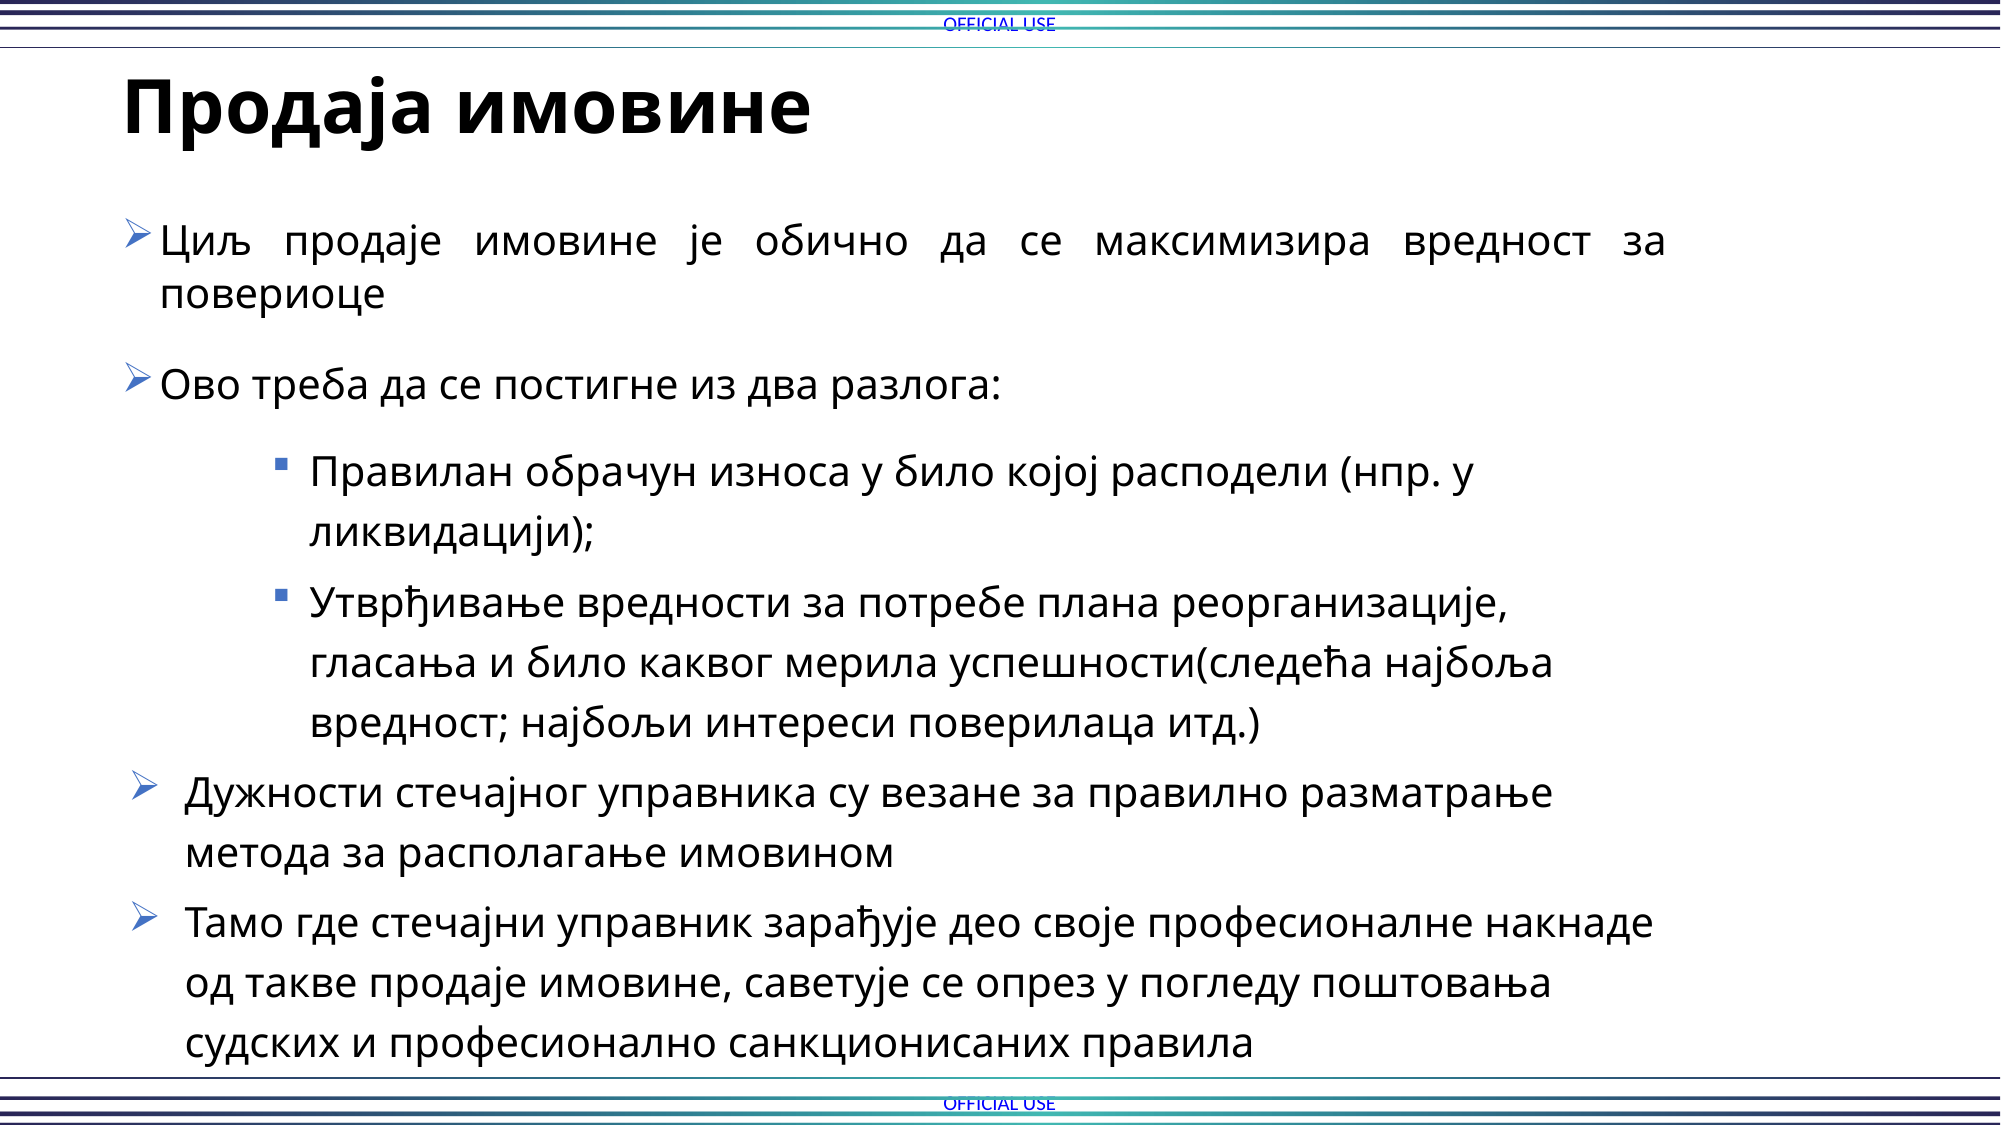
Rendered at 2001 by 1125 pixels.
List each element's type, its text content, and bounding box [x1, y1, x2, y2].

text_box Циљ продаје имовине је обично да се максимизира вредност за повериоце Ово треба да се постигне из два разлога: Правилан обрачун износа у било којој расподели (нпр. у ликвидацији); Утврђивање вредности за потребе плана реорганизације, гласања и било каквог мерила успешности(следећа најбоља вредност; најбољи интереси поверилаца итд.) Дужности стечајног управника су везане за правилно разматрање метода за располагање имовином Тамо где стечајни управник зарађује део своје професионалне накнаде од такве продаје имовине, саветује се опрез у погледу поштовања судских и професионално санкционисаних правила [106, 202, 1683, 1073]
text_box Продаја имовине [106, 61, 1683, 161]
picture [0, 1077, 2001, 1125]
picture [0, 0, 2001, 48]
